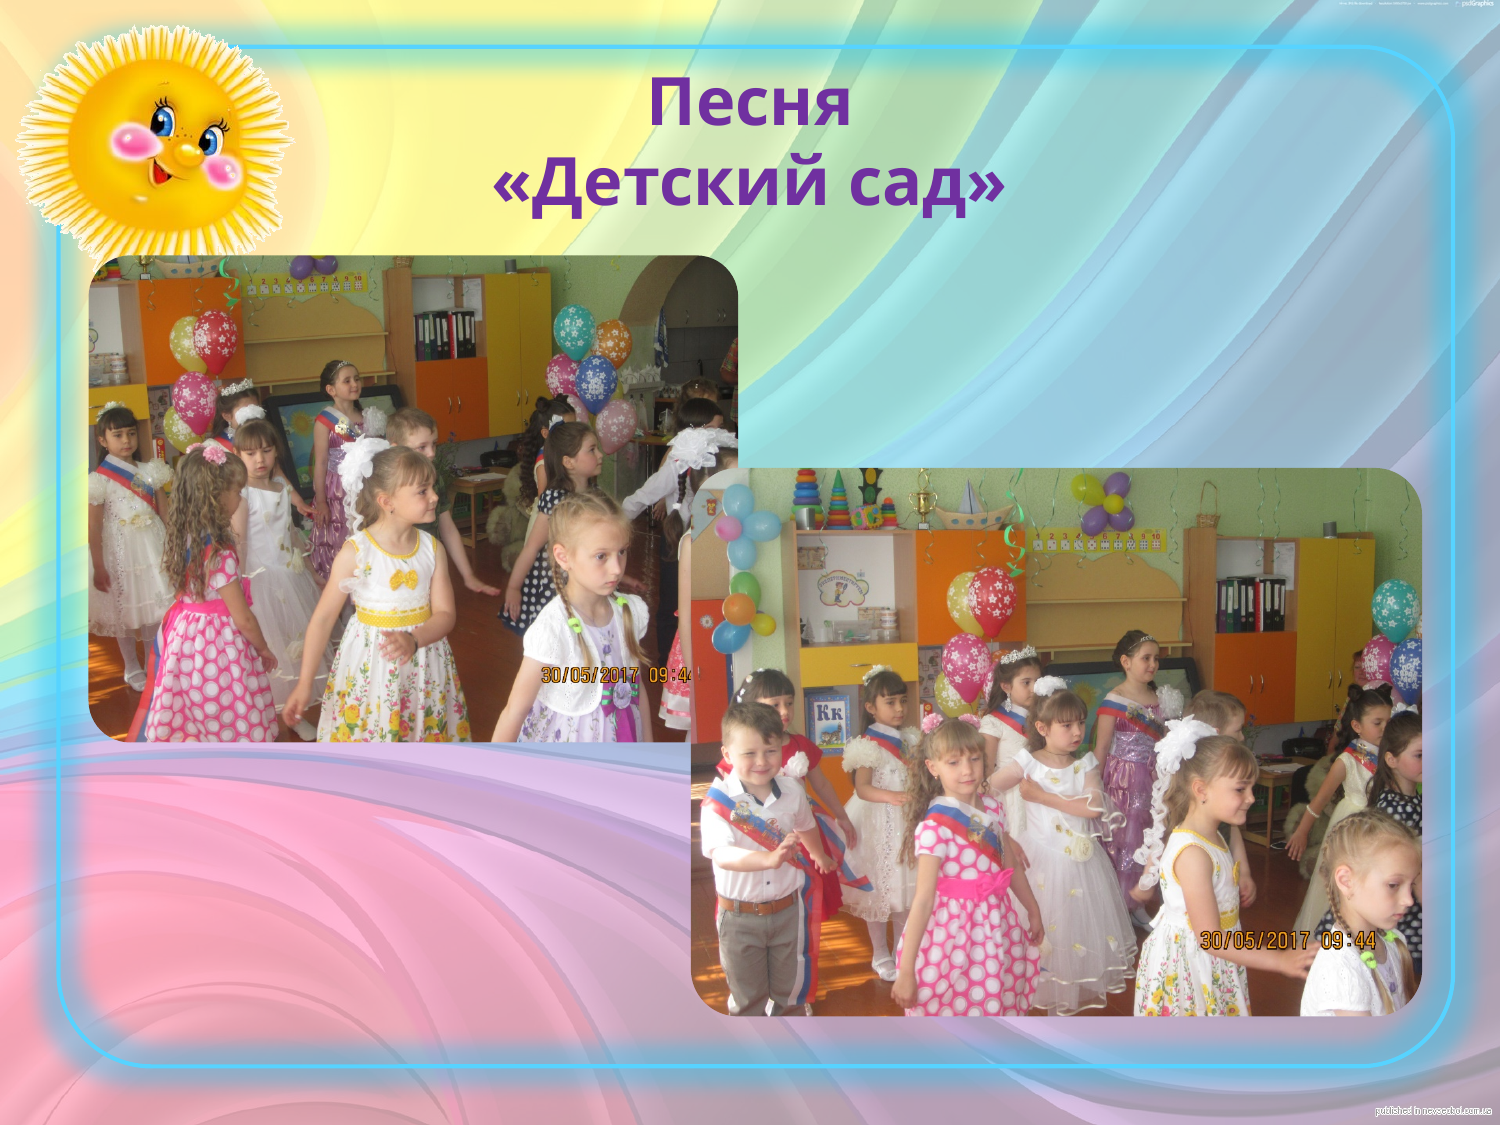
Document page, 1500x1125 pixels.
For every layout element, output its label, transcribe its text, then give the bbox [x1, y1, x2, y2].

picture [690, 467, 1423, 1017]
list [88, 255, 739, 743]
picture [11, 11, 340, 340]
title Песня «Детский сад» [75, 45, 1425, 233]
